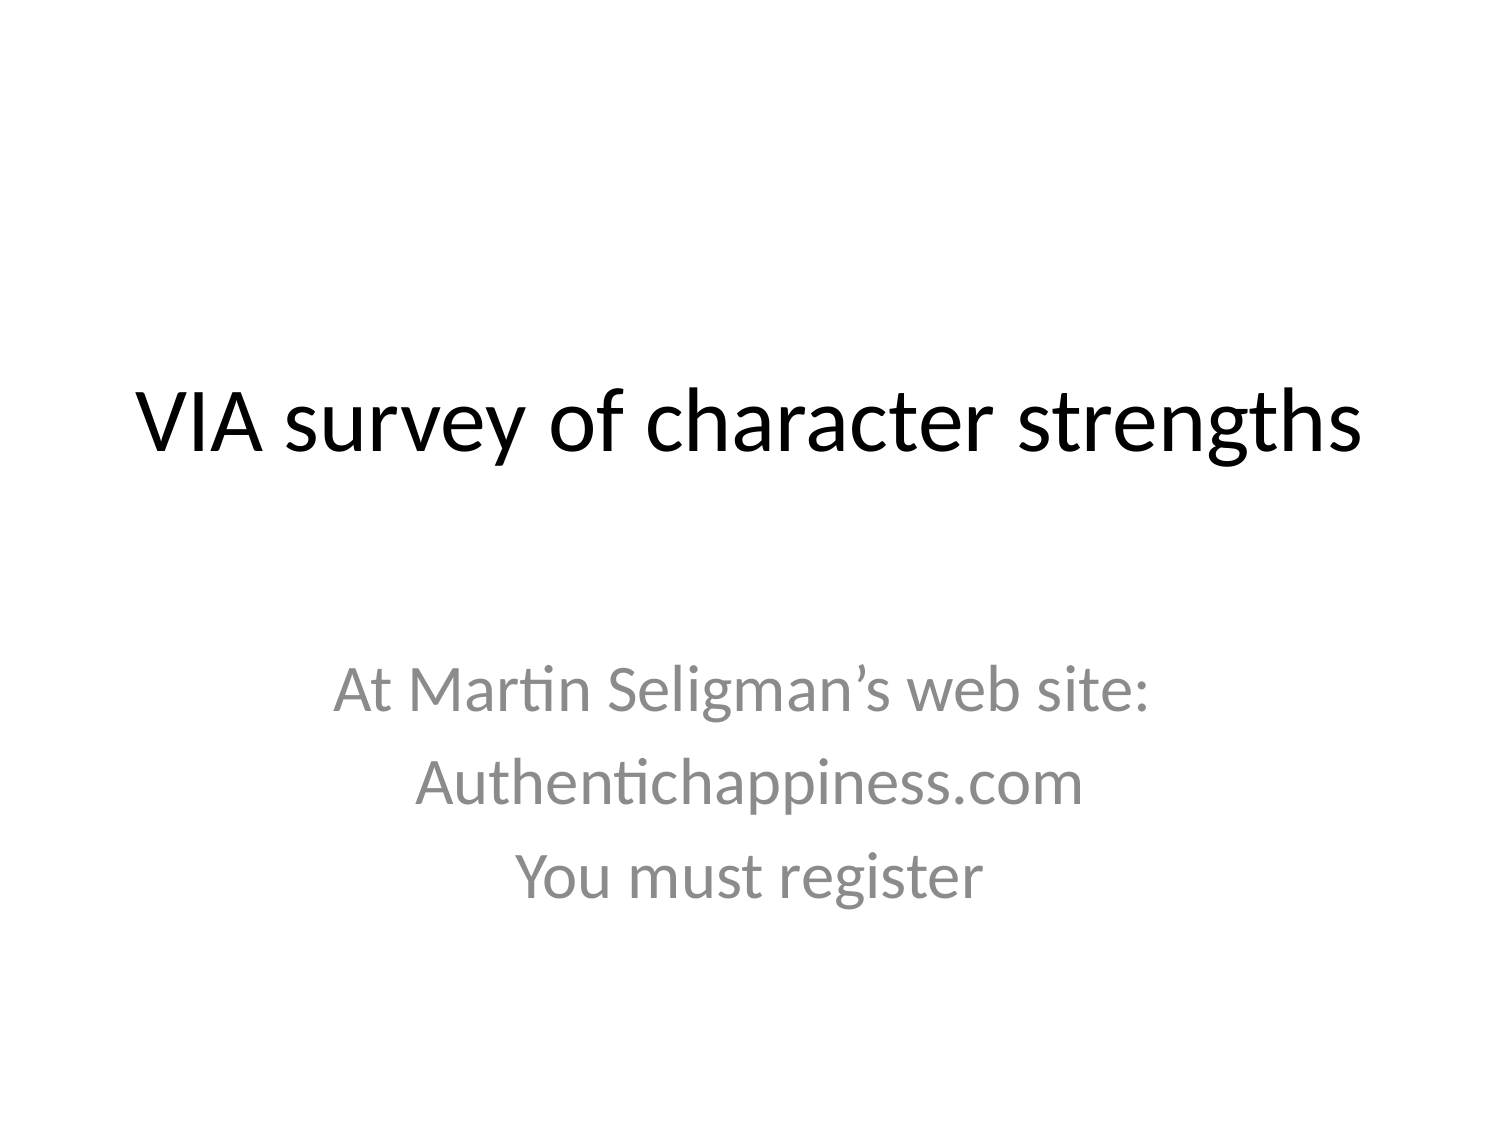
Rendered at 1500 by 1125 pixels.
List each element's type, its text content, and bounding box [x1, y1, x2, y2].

subtitle At Martin Seligman’s web site: Authentichappiness.com You must register [225, 637, 1275, 925]
title VIA survey of character strengths [112, 349, 1388, 591]
